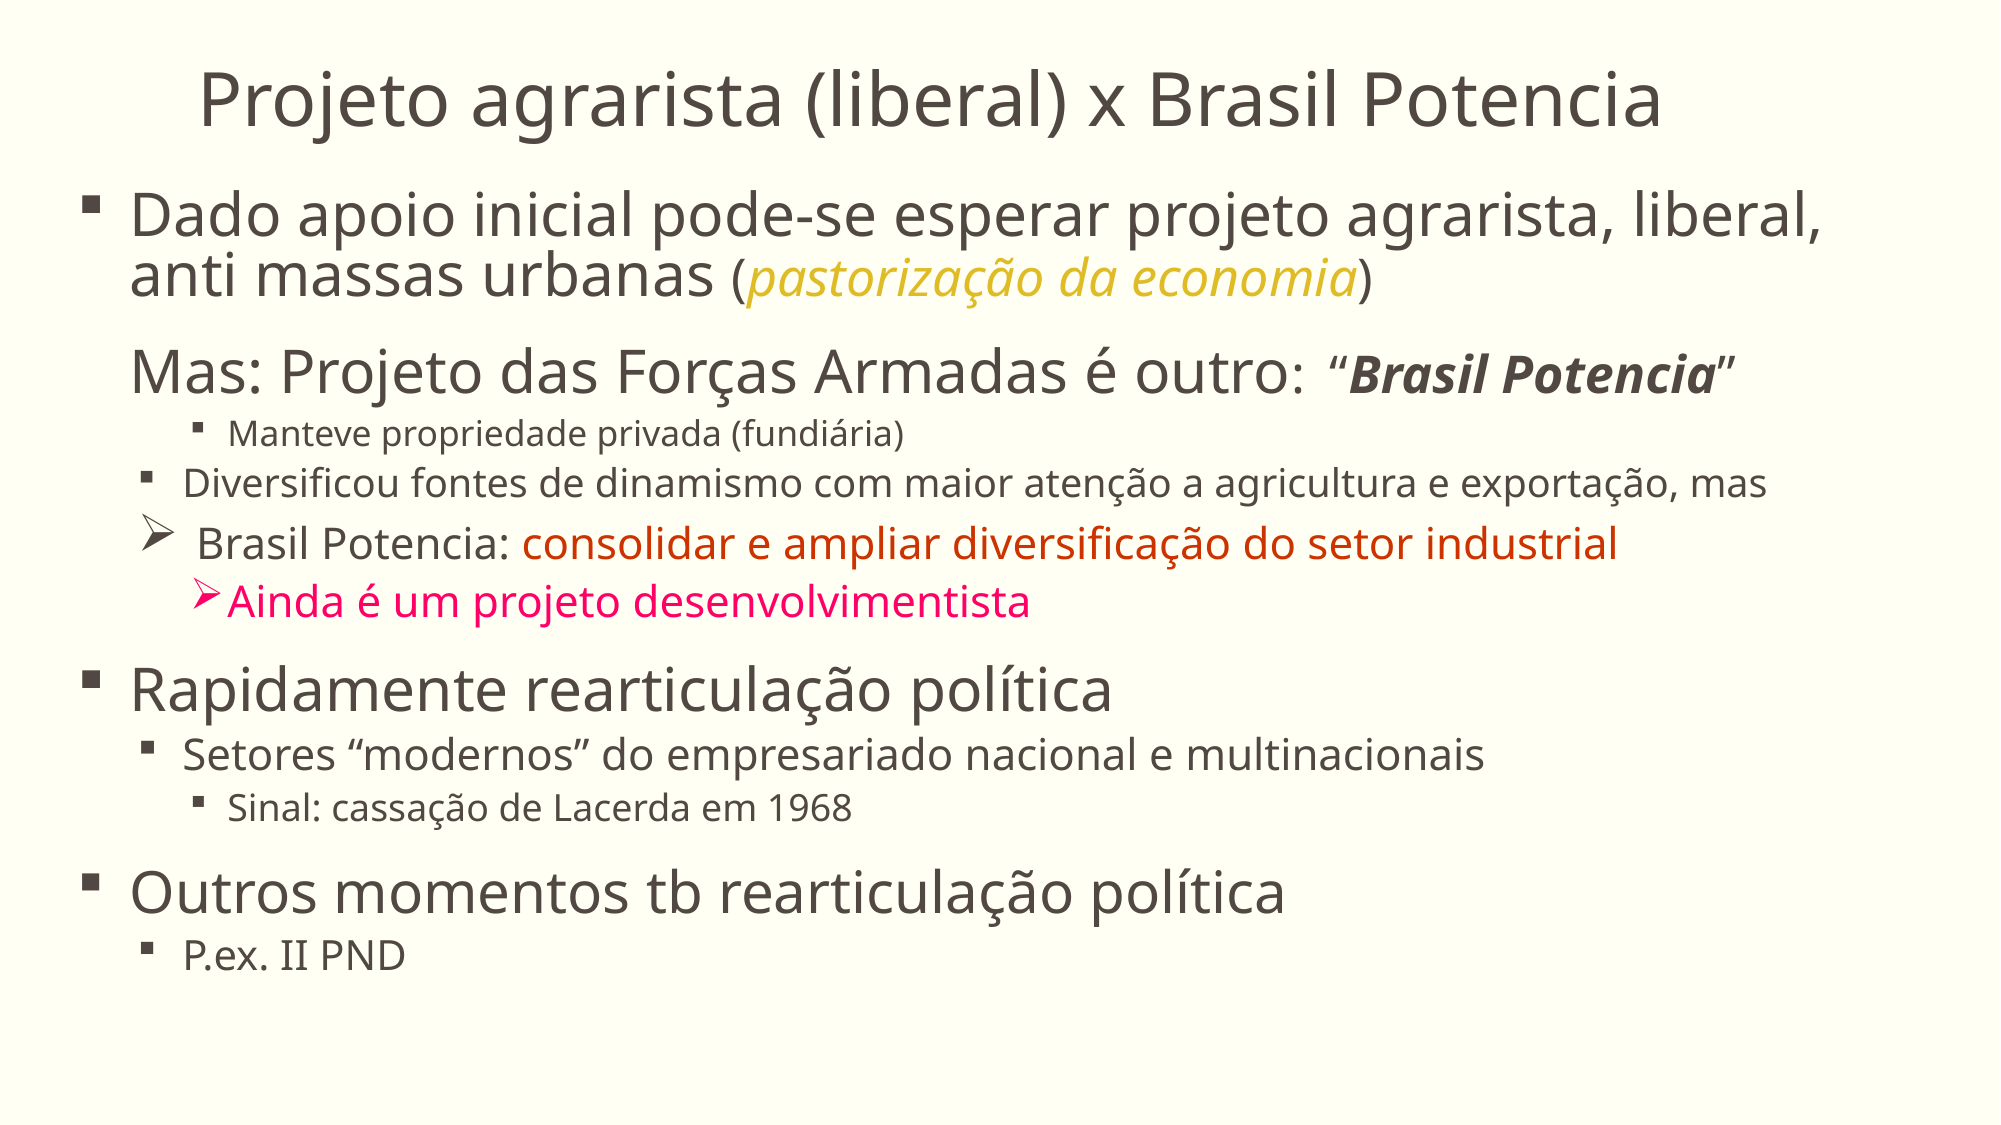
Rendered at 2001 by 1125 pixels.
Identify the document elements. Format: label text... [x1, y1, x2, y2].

title Projeto agrarista (liberal) x Brasil Potencia [181, 12, 1820, 180]
list Dado apoio inicial pode-se esperar projeto agrarista, liberal, anti massas urbanas (pastorização da economia) Mas: Projeto das Forças Armadas é outro: “Brasil Potencia” Manteve propriedade privada (fundiária) Diversificou fontes de dinamismo com maior atenção a agricultura e exportação, mas Brasil Potencia: consolidar e ampliar diversificação do setor industrial Ainda é um projeto desenvolvimentista Rapidamente rearticulação política Setores “modernos” do empresariado nacional e multinacionais Sinal: cassação de Lacerda em 1968 Outros momentos tb rearticulação política P.ex. II PND [62, 180, 1945, 1090]
